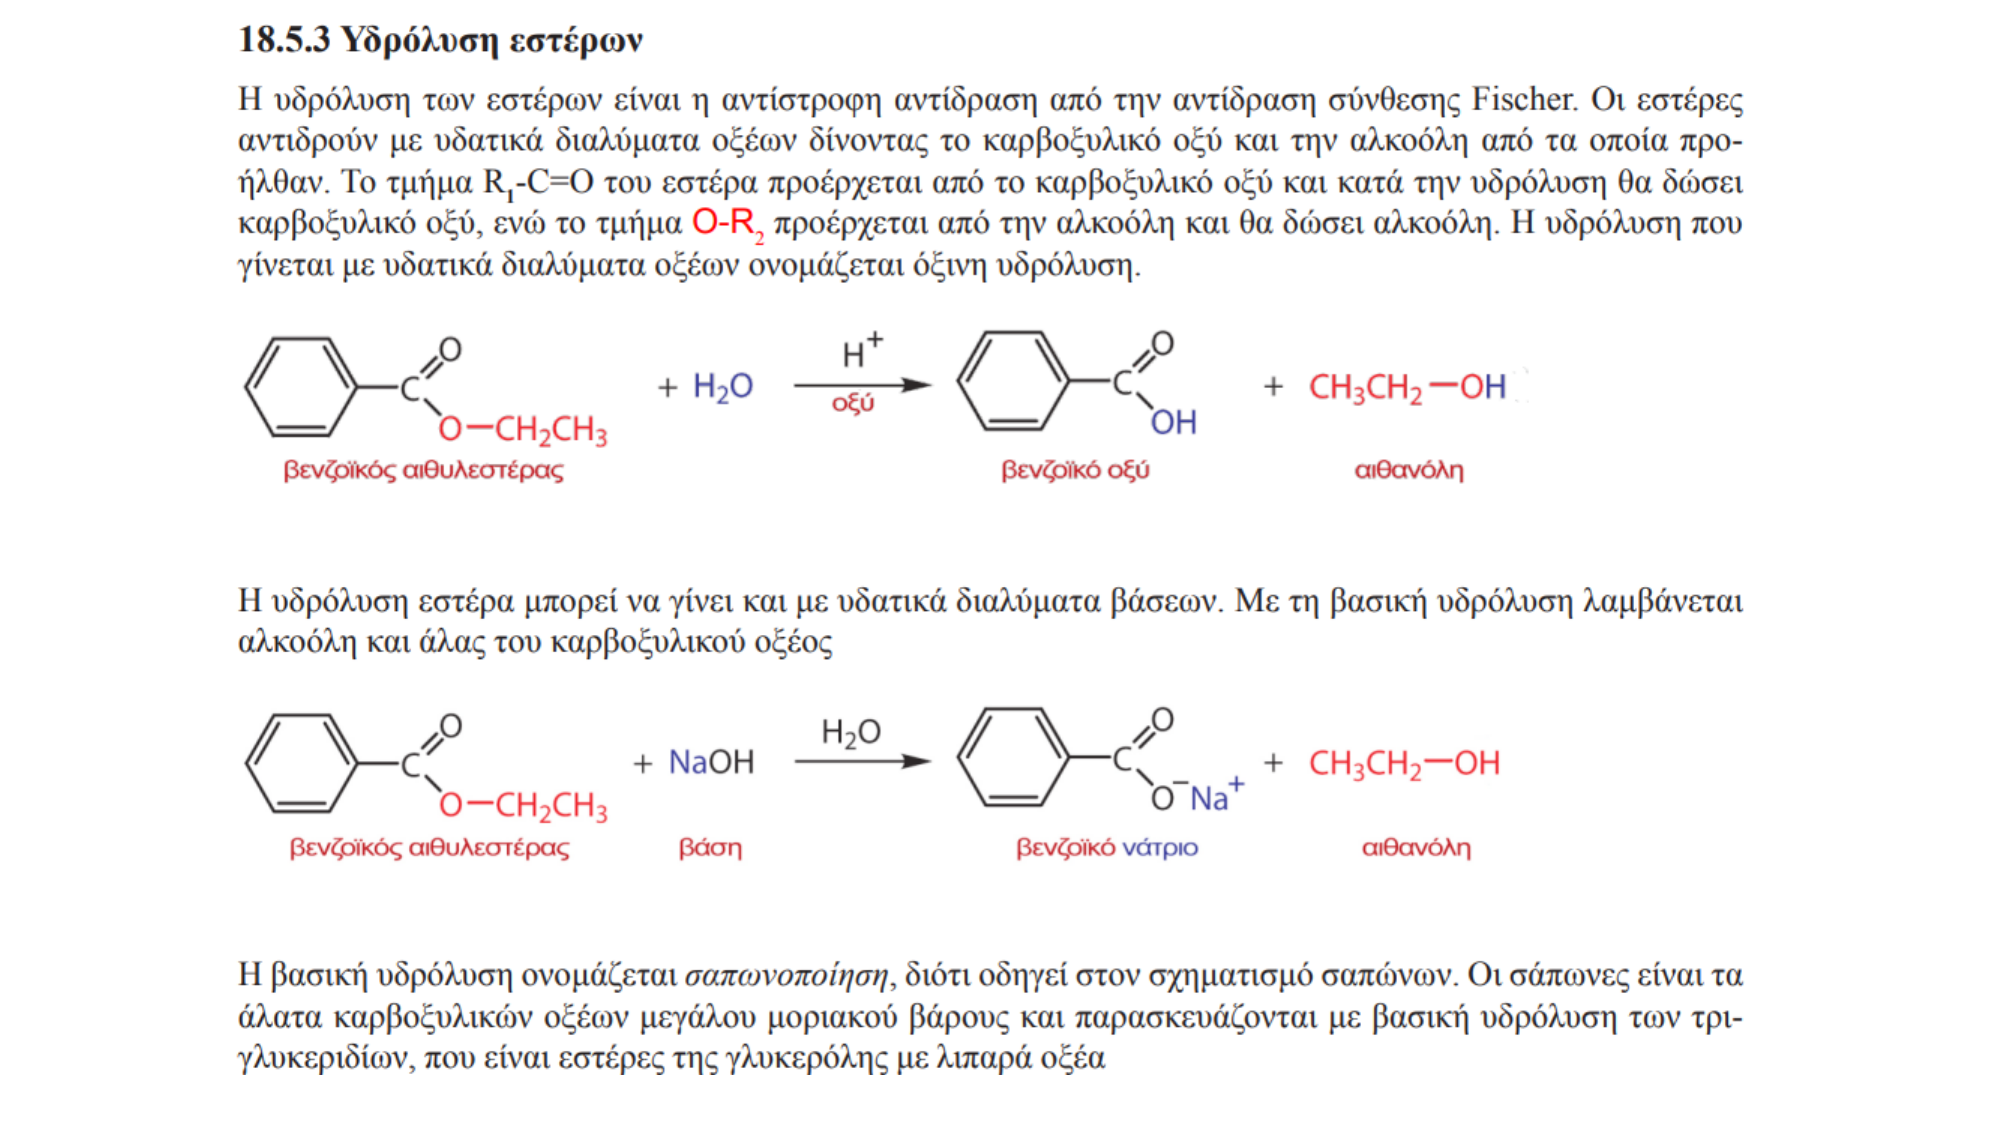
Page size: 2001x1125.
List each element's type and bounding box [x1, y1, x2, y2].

picture [224, 0, 1776, 1125]
